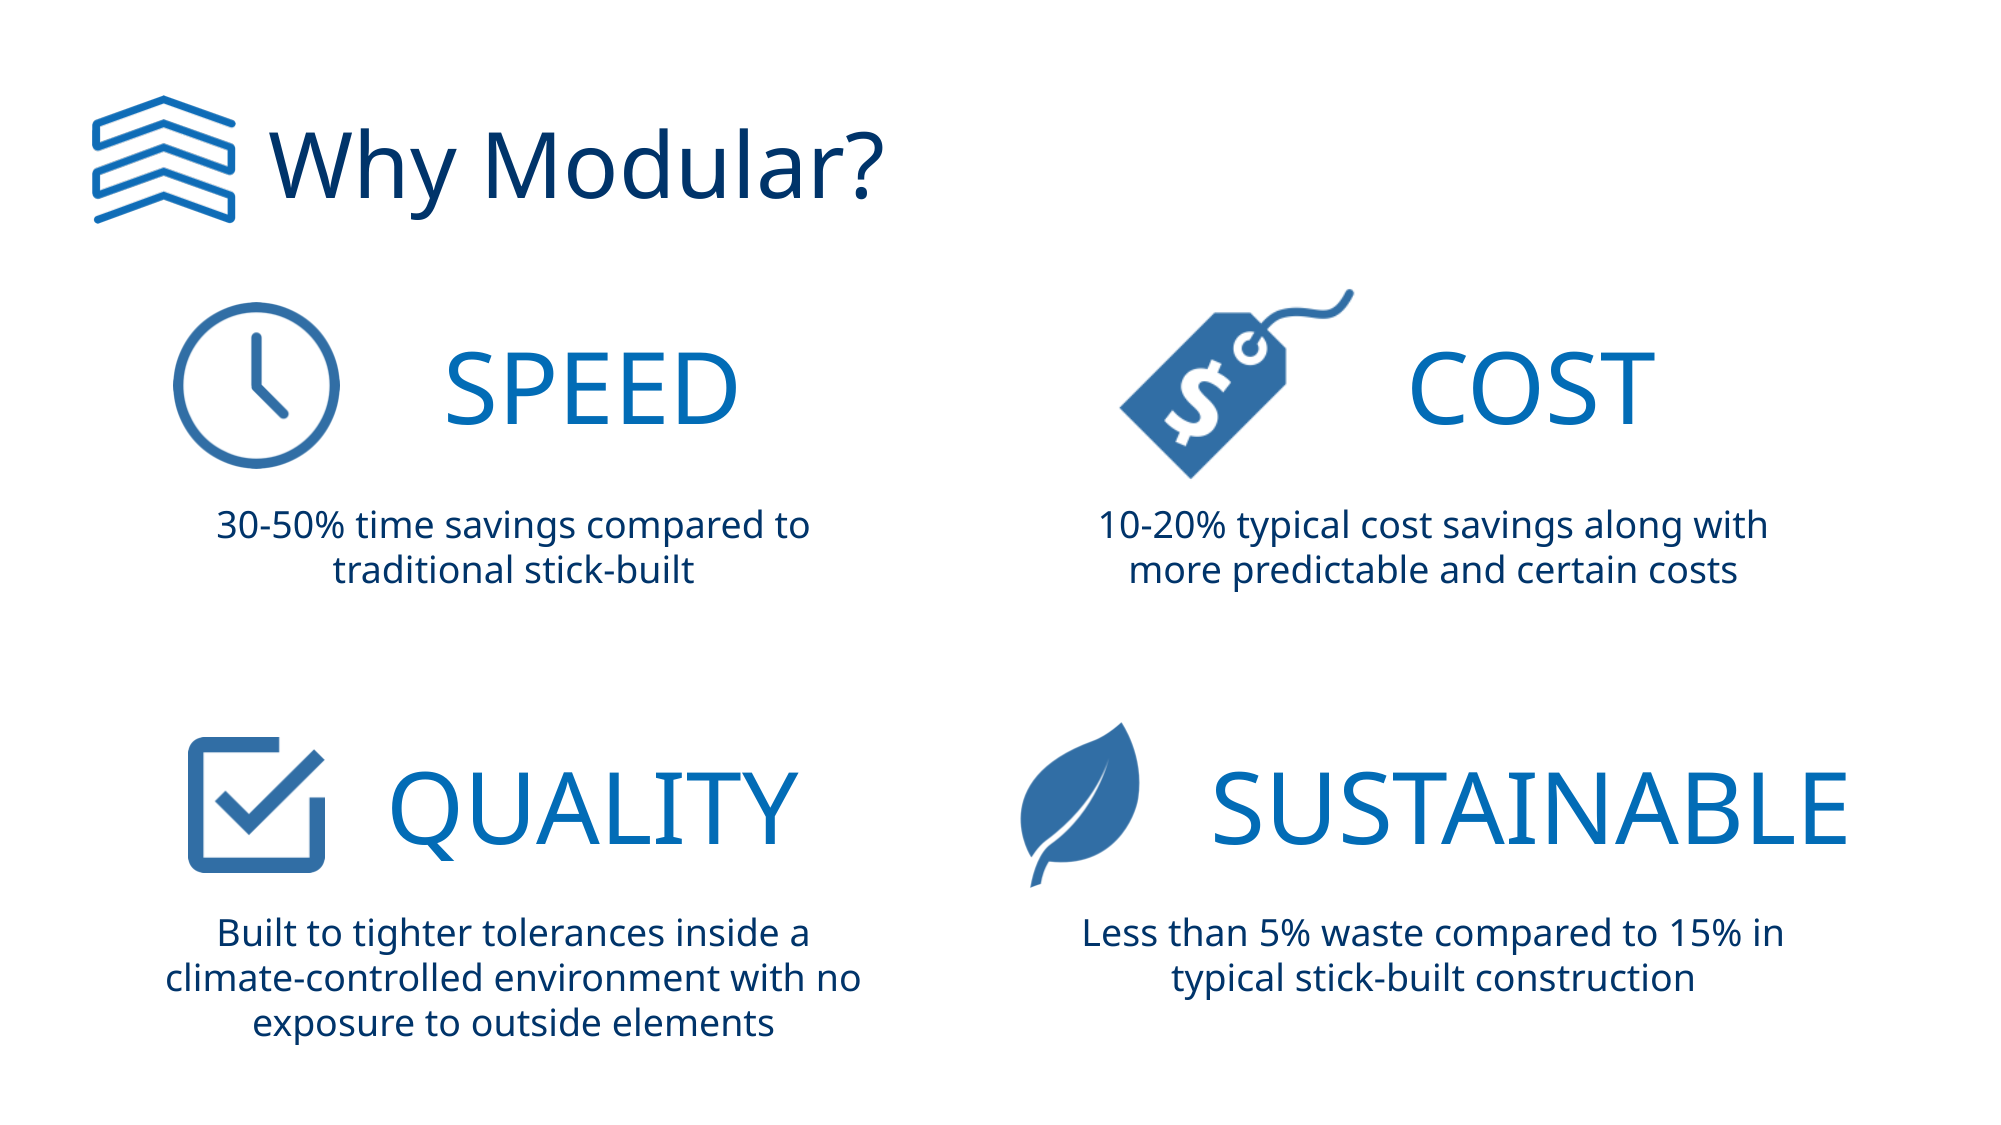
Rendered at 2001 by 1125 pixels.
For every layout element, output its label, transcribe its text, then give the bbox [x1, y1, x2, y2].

picture [91, 95, 236, 225]
picture [1101, 250, 1372, 521]
picture [173, 302, 340, 469]
text_box 30-50% time savings compared to traditional stick-built [138, 493, 889, 661]
text_box COST [1372, 317, 1800, 453]
title Why Modular? [253, 59, 1979, 278]
picture [997, 722, 1163, 888]
text_box QUALITY [325, 736, 861, 872]
text_box SPEED [340, 317, 861, 453]
text_box Less than 5% waste compared to 15% in typical stick-built construction [1058, 901, 1809, 1008]
text_box SUSTAINABLE [1167, 736, 1896, 872]
text_box Built to tighter tolerances inside a climate-controlled environment with no exposure to outside elements [138, 901, 889, 1053]
picture [188, 737, 325, 873]
text_box 10-20% typical cost savings along with more predictable and certain costs [1058, 493, 1809, 600]
